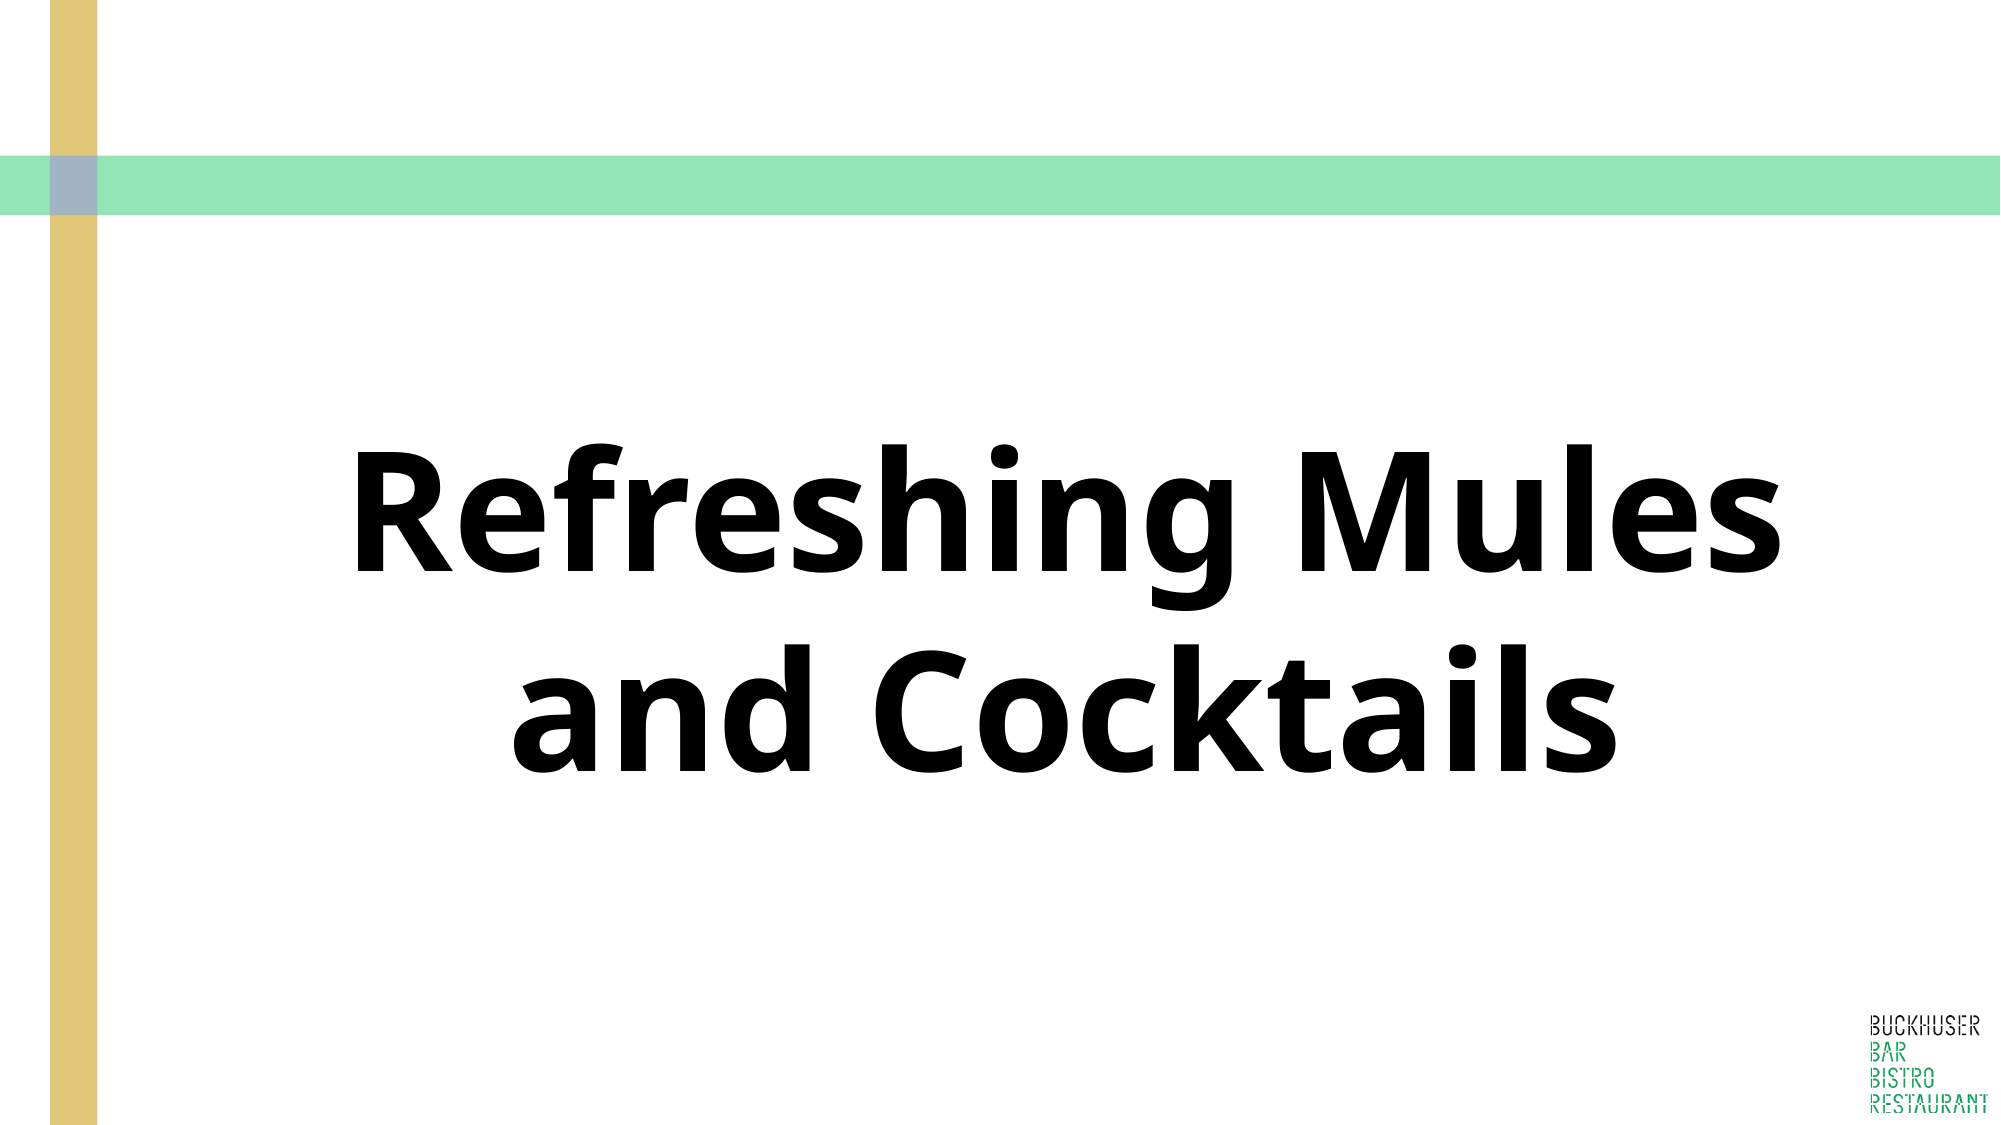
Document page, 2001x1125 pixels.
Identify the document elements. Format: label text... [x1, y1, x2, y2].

text_box [98, 155, 2000, 216]
text_box [49, 0, 98, 155]
picture [1870, 1015, 1988, 1113]
text_box [0, 155, 49, 216]
text_box Refreshing Mules and Cocktails [130, 397, 2000, 813]
text_box [49, 155, 98, 216]
text_box [49, 216, 98, 1125]
